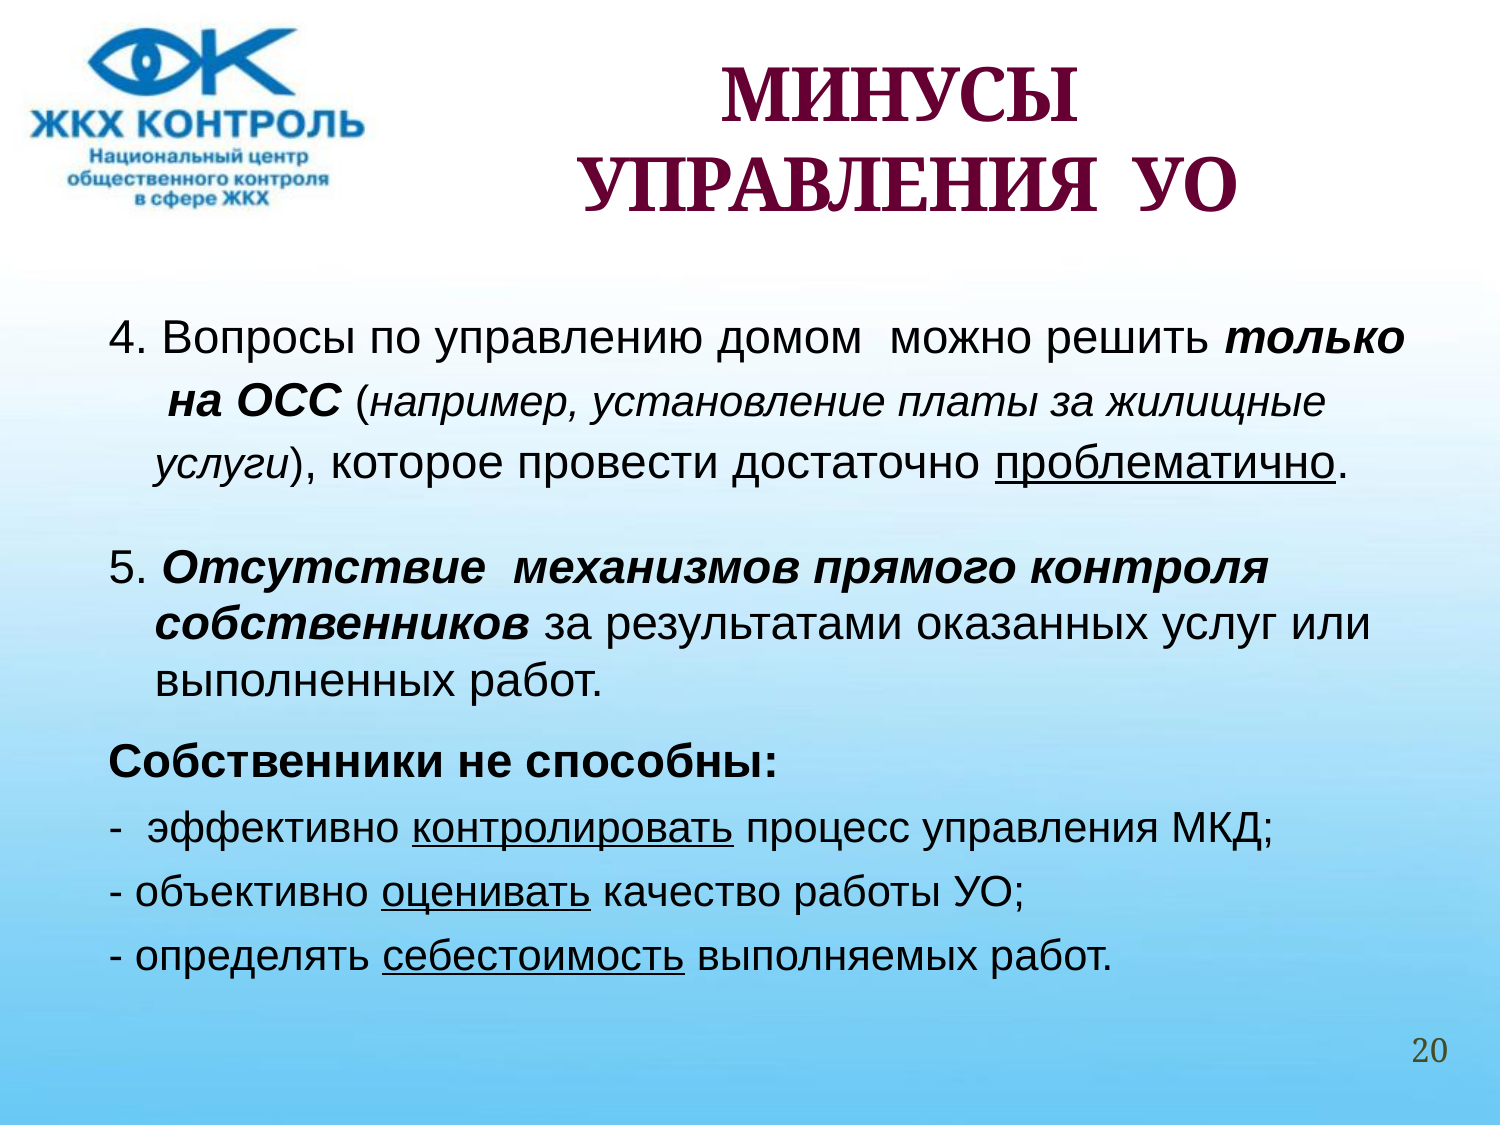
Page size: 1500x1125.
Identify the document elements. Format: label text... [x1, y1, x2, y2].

slide_number 20 [1379, 1014, 1480, 1089]
list 4. Вопросы по управлению домом можно решить только на ОСС (например, установление платы за жилищные услуги), которое провести достаточно проблематично. 5. Отсутствие механизмов прямого контроля собственников за результатами оказанных услуг или выполненных работ. Собственники не способны: - эффективно контролировать процесс управления МКД; - объективно оценивать качество работы УО; - определять себестоимость выполняемых работ. [93, 292, 1425, 1020]
title МИНУСЫ УПРАВЛЕНИЯ УО [374, 35, 1425, 235]
picture [0, 0, 1500, 1125]
